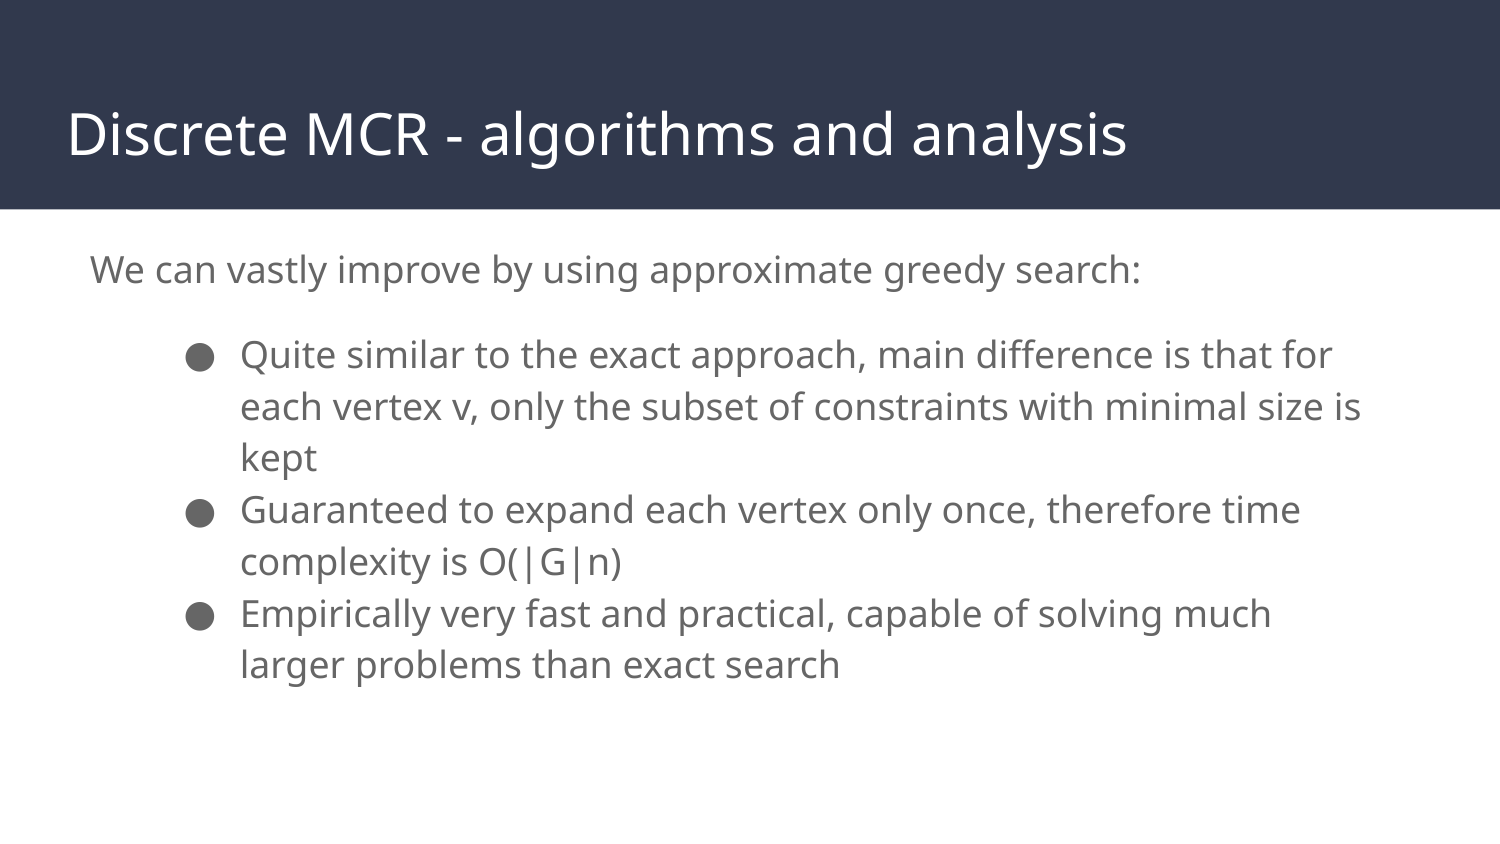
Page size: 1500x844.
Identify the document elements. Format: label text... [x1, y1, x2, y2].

title Discrete MCR - algorithms and analysis [51, 82, 1449, 185]
list We can vastly improve by using approximate greedy search: Quite similar to the exact approach, main difference is that for each vertex v, only the subset of constraints with minimal size is kept Guaranteed to expand each vertex only once, therefore time complexity is O(|G|n) Empirically very fast and practical, capable of solving much larger problems than exact search [74, 224, 1402, 813]
